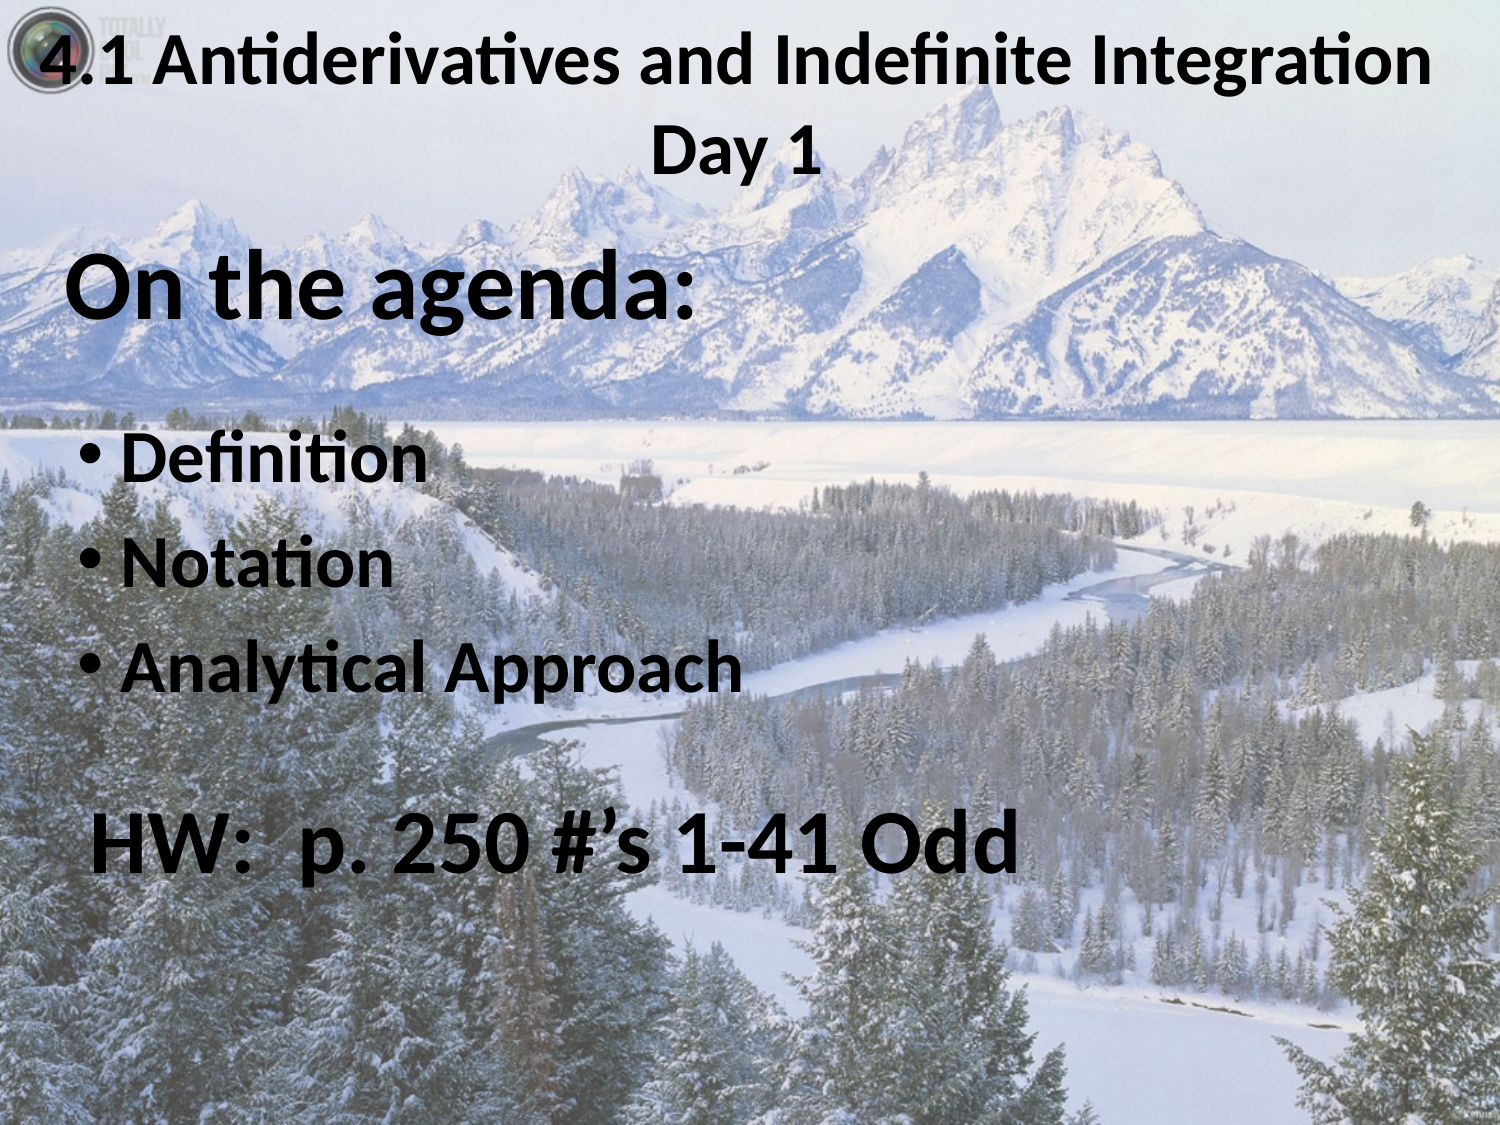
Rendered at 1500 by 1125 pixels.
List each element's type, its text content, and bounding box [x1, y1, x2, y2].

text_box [0, 0, 1500, 1125]
title 4.1 Antiderivatives and Indefinite Integration Day 1 [0, 0, 1475, 200]
text_box HW: p. 250 #’s 1-41 Odd [74, 774, 1363, 900]
subtitle Definition Notation Analytical Approach [62, 399, 1475, 750]
text_box On the agenda: [50, 212, 1000, 348]
